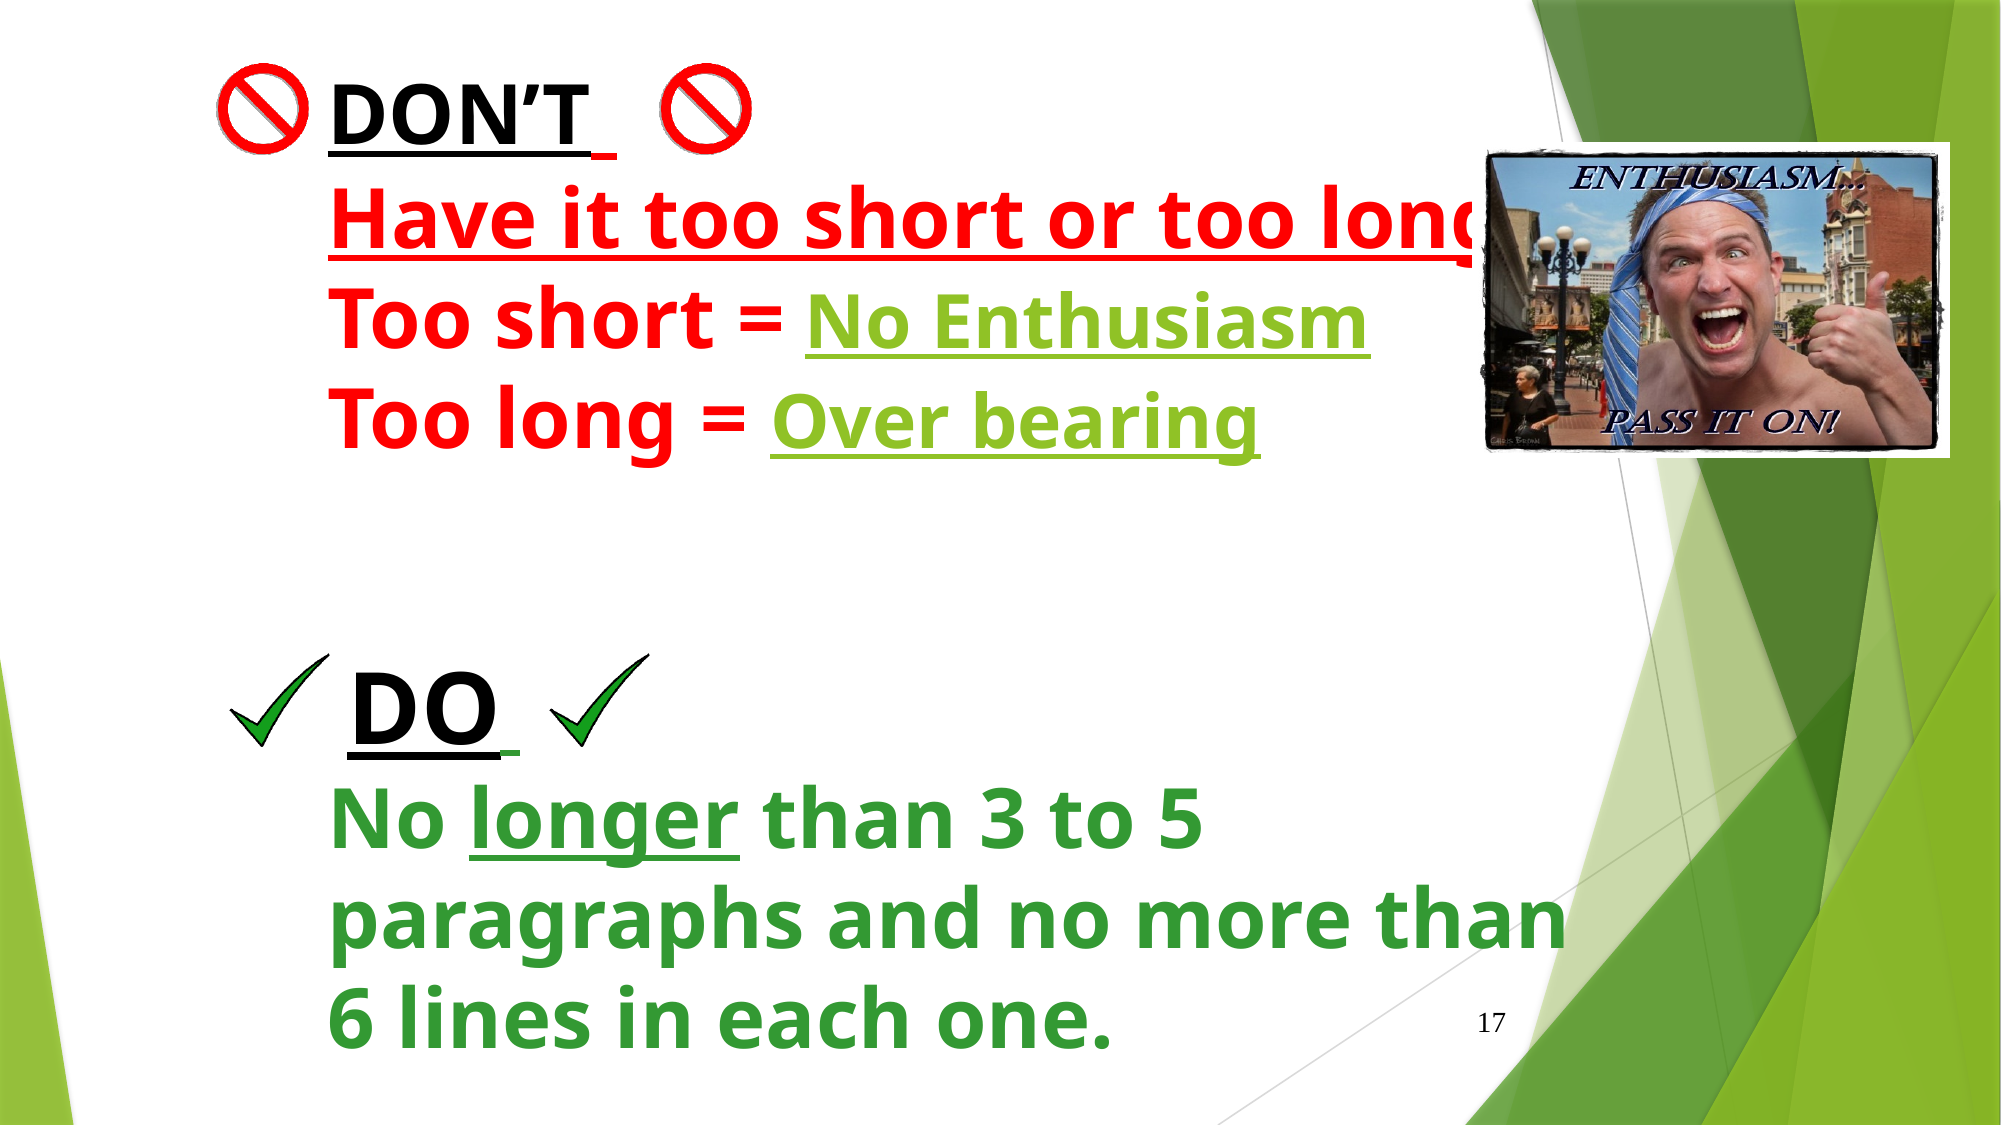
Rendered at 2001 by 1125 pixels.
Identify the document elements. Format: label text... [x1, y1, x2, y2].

picture [549, 652, 651, 747]
picture [211, 57, 313, 159]
title DON’T Have it too short or too long Too short = No Enthusiasm Too long = Over bearing DO No longer than 3 to 5 paragraphs and no more than 6 lines in each one. [312, 37, 1638, 1088]
picture [1472, 142, 1951, 458]
picture [654, 57, 756, 159]
picture [229, 652, 331, 747]
